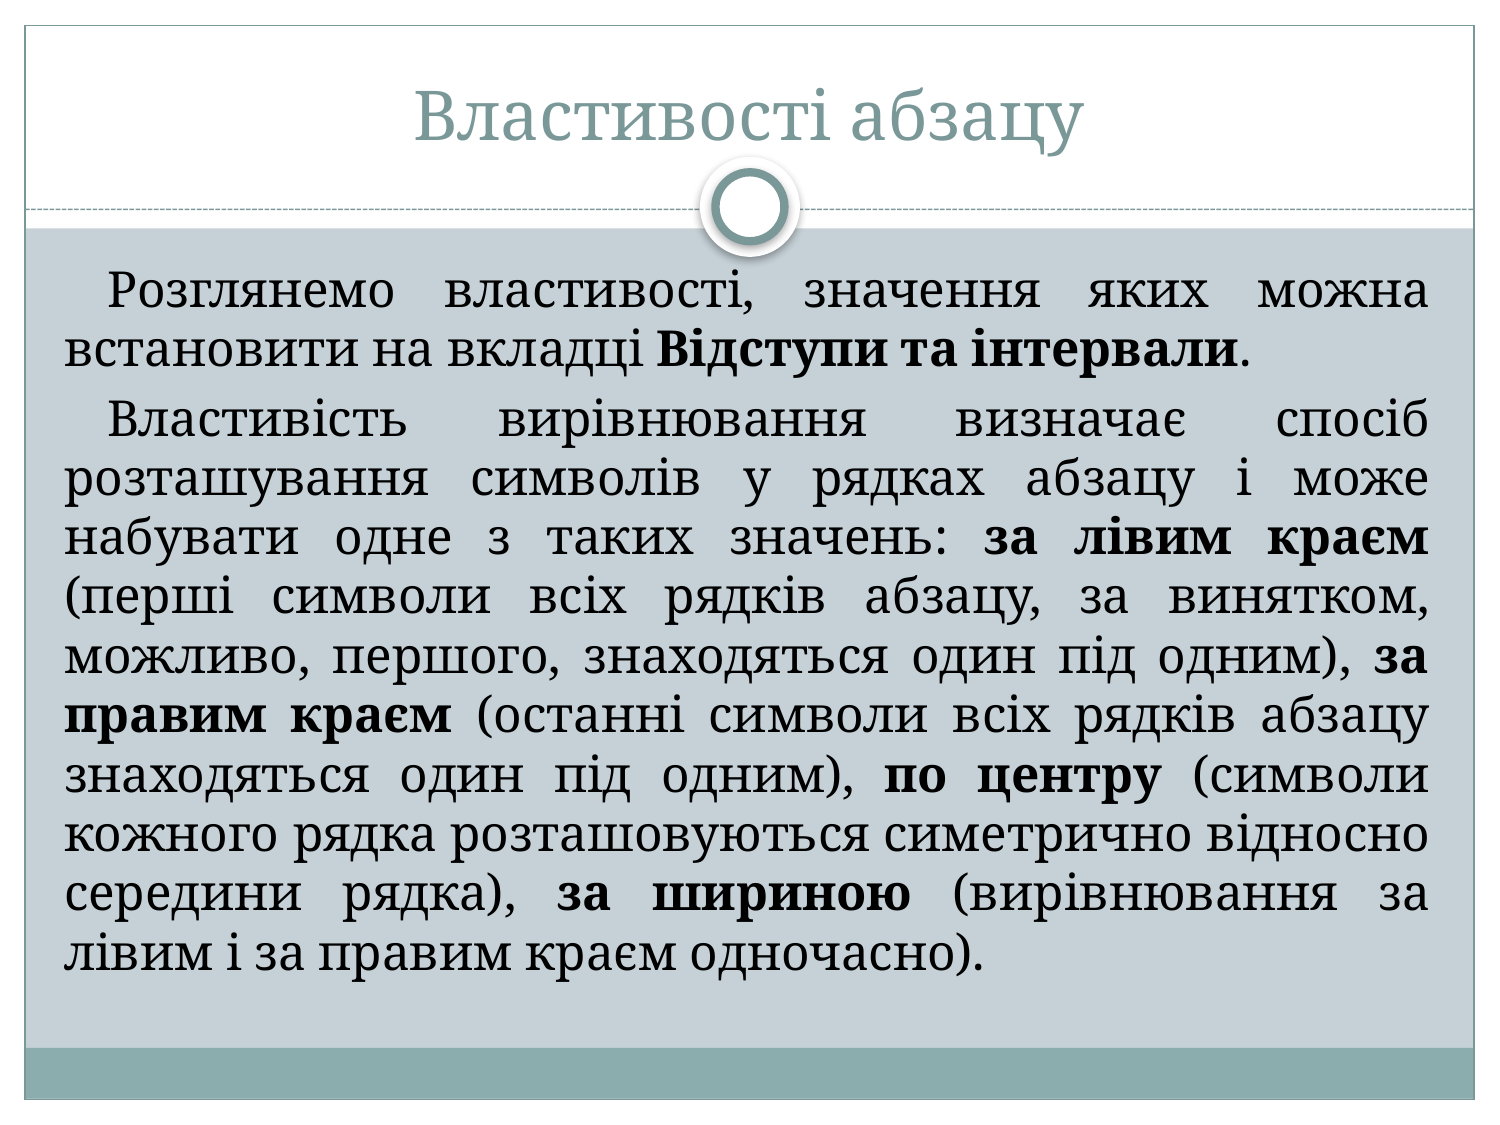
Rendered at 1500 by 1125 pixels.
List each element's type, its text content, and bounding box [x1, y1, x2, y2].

list Розглянемо властивості, значення яких можна встановити на вкладці Відступи та інтервали. Властивість вирівнювання визначає спосіб розташування символів у рядках абзацу і може набувати одне з таких значень: за лівим краєм (перші символи всіх рядків абзацу, за винятком, можливо, першого, знаходяться один під одним), за правим краєм (останні символи всіх рядків абзацу знаходяться один під одним), по центру (символи кожного рядка розташовуються симетрично відносно середини рядка), за шириною (вирівнювання за лівим і за правим краєм одночасно). [49, 250, 1445, 1038]
title Властивості абзацу [49, 37, 1450, 162]
